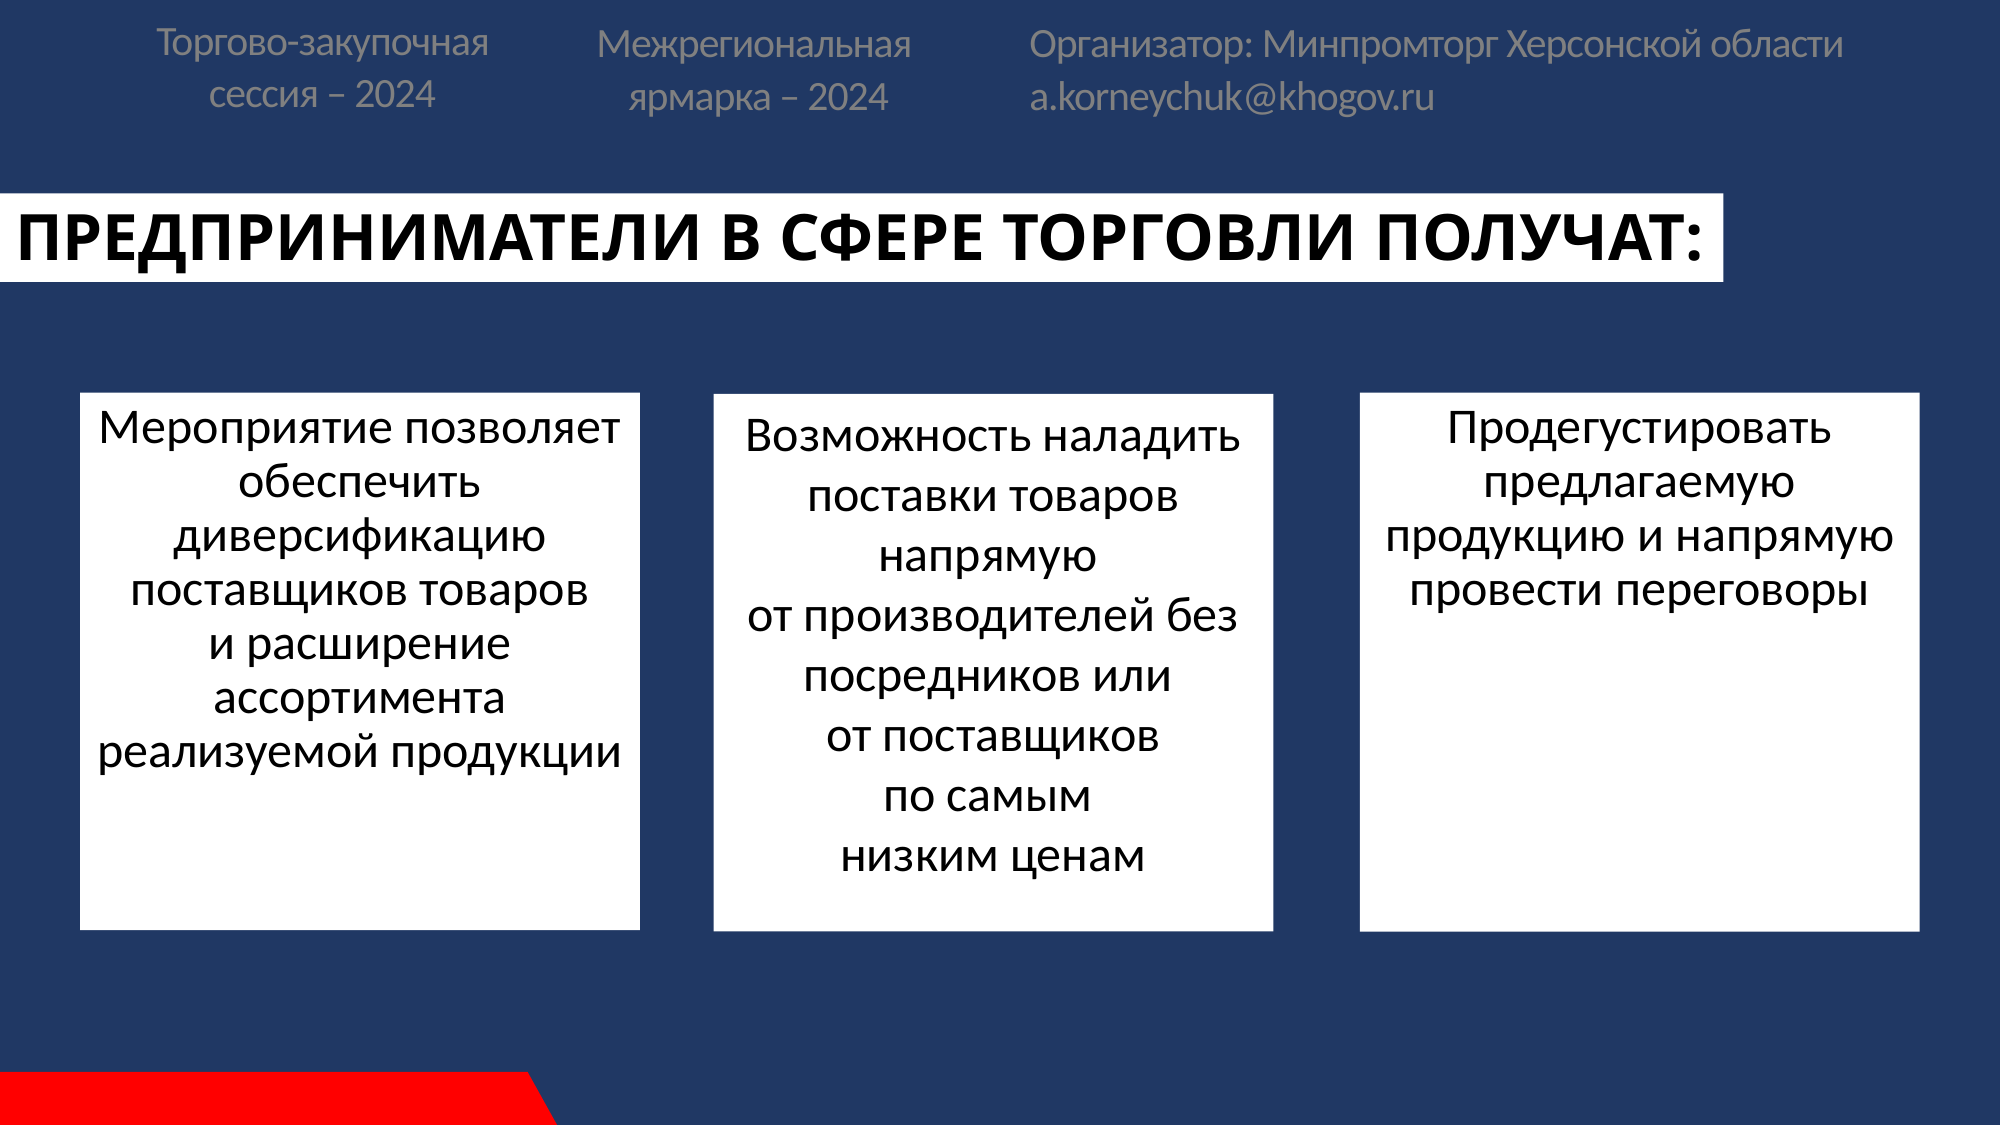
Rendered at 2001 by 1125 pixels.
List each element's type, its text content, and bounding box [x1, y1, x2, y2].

text_box Продегустировать предлагаемую продукцию и напрямую провести переговоры [1359, 392, 1920, 932]
text_box Торгово-закупочная сессия – 2024 [137, 6, 506, 124]
text_box [0, 1070, 559, 1125]
text_box Межрегиональная ярмарка – 2024 [574, 8, 941, 126]
text_box Возможность наладить поставки товаров напрямую от производителей без посредников или от поставщиков по самым низким ценам [713, 393, 1274, 932]
text_box Организатор: Минпромторг Херсонской области a.korneychuk@khogov.ru [1012, 8, 1863, 126]
text_box Мероприятие позволяет обеспечить диверсификацию поставщиков товаров и расширение ассортимента реализуемой продукции [80, 392, 640, 931]
title ПРЕДПРИНИМАТЕЛИ В СФЕРЕ ТОРГОВЛИ ПОЛУЧАТ: [0, 193, 1724, 282]
